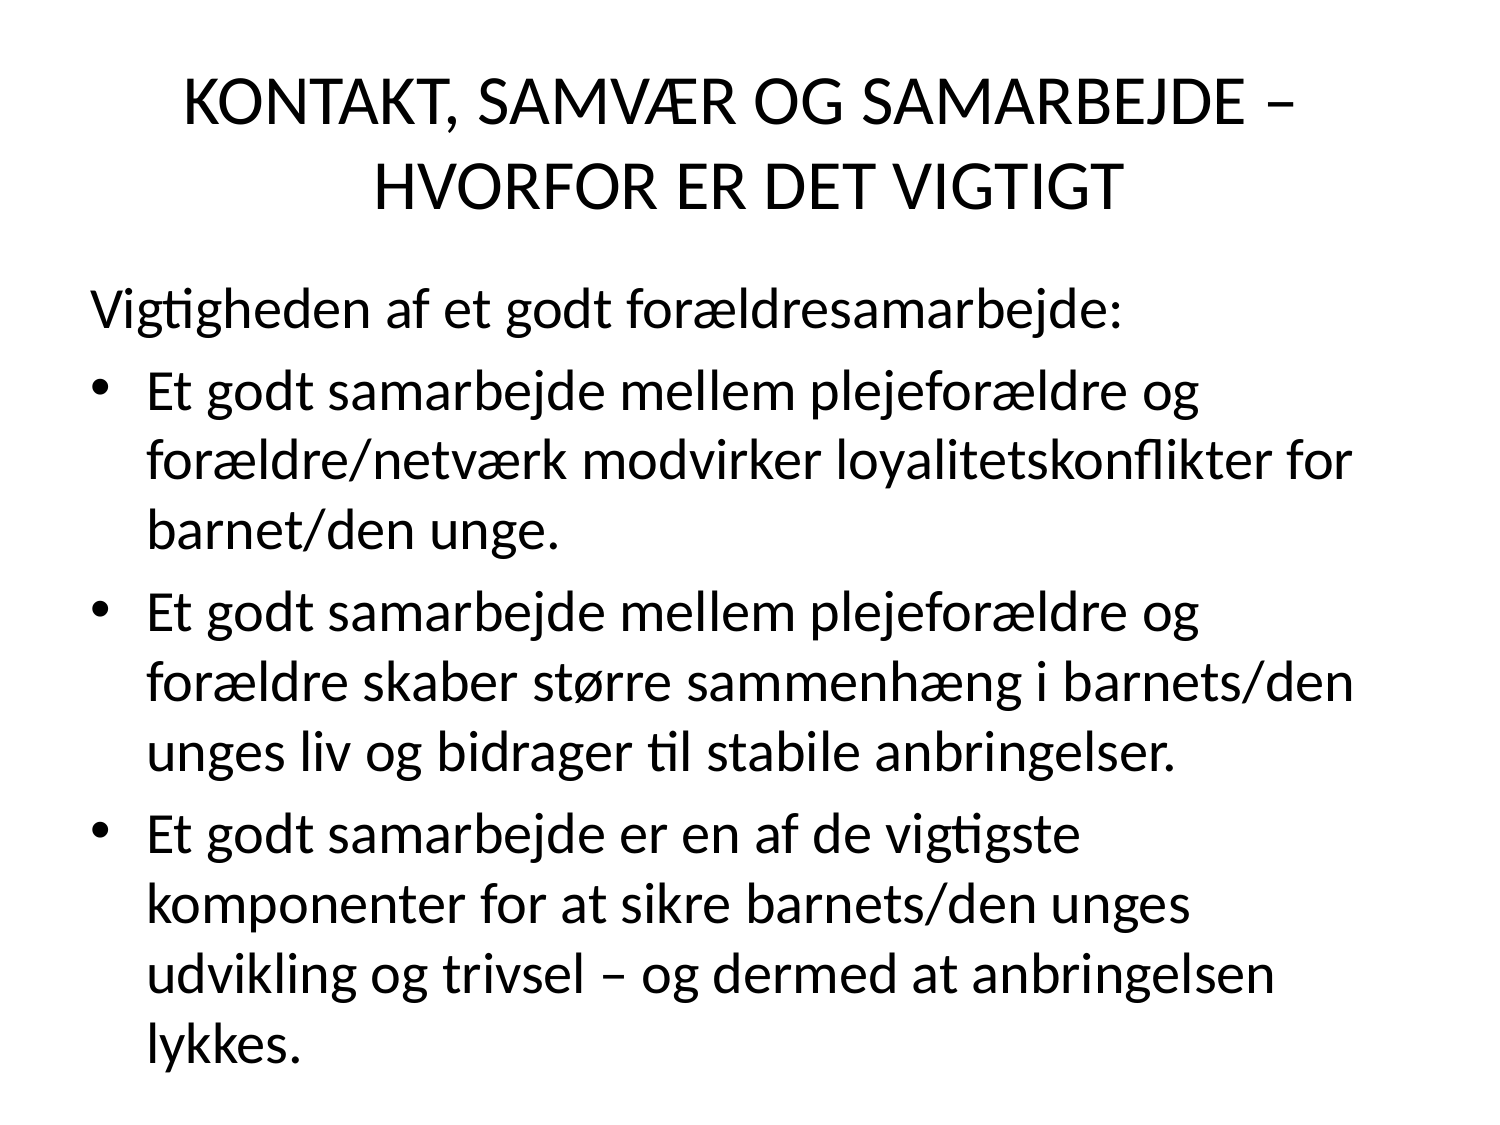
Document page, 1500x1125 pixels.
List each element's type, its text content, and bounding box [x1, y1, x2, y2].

list Vigtigheden af et godt forældresamarbejde: Et godt samarbejde mellem plejeforældre og forældre/netværk modvirker loyalitetskonflikter for barnet/den unge. Et godt samarbejde mellem plejeforældre og forældre skaber større sammenhæng i barnets/den unges liv og bidrager til stabile anbringelser. Et godt samarbejde er en af de vigtigste komponenter for at sikre barnets/den unges udvikling og trivsel – og dermed at anbringelsen lykkes. [75, 262, 1425, 1005]
title KONTAKT, SAMVÆR OG SAMARBEJDE – HVORFOR ER DET VIGTIGT [75, 45, 1425, 233]
